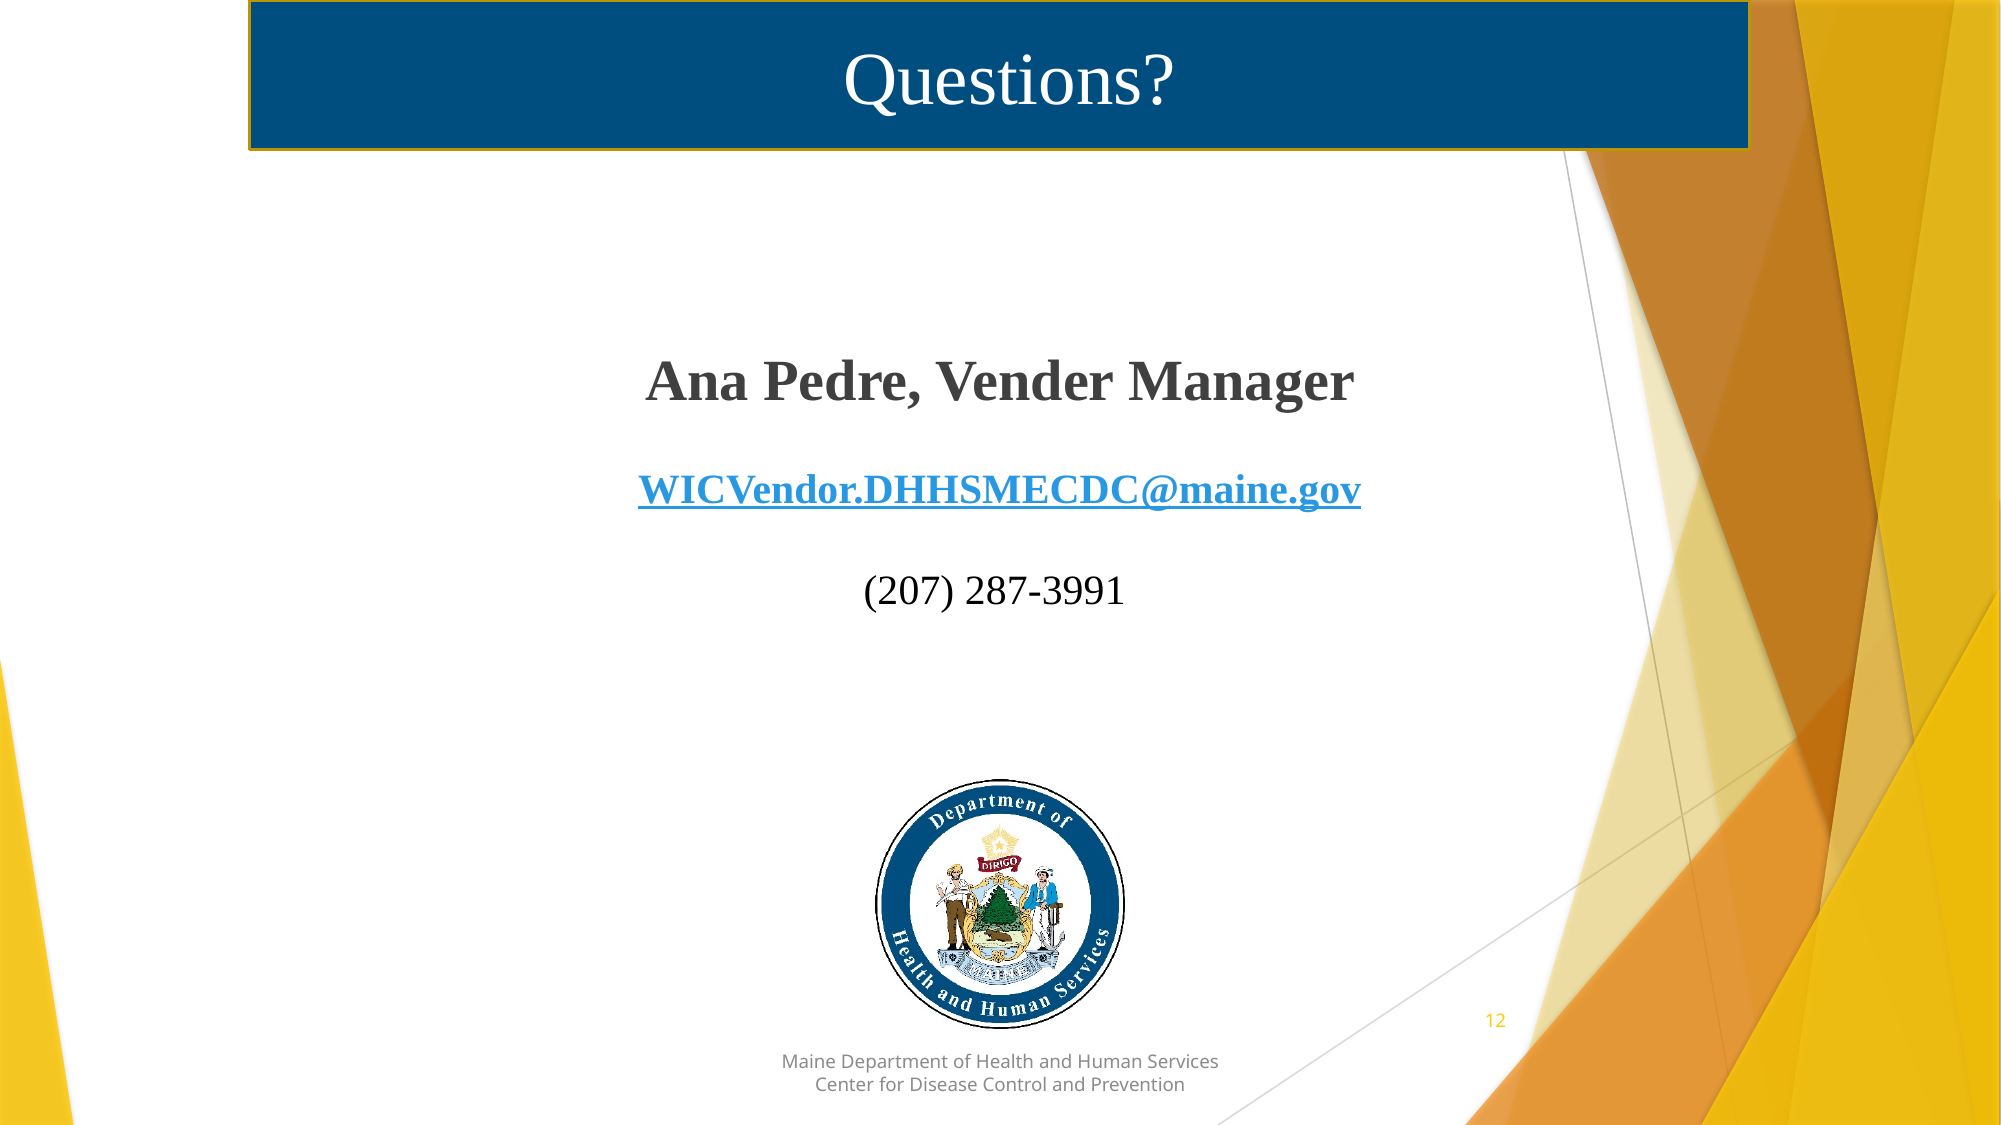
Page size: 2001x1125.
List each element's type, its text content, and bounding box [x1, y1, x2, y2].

slide_number 12 [1409, 991, 1522, 1051]
text_box Questions? [248, 0, 1751, 151]
footer Maine Department of Health and Human Services Center for Disease Control and Prevention [725, 1042, 1275, 1103]
list Ana Pedre, Vender Manager WICVendor.DHHSMECDC@maine.gov (207) 287-3991 [249, 187, 1750, 700]
picture [875, 778, 1125, 1029]
